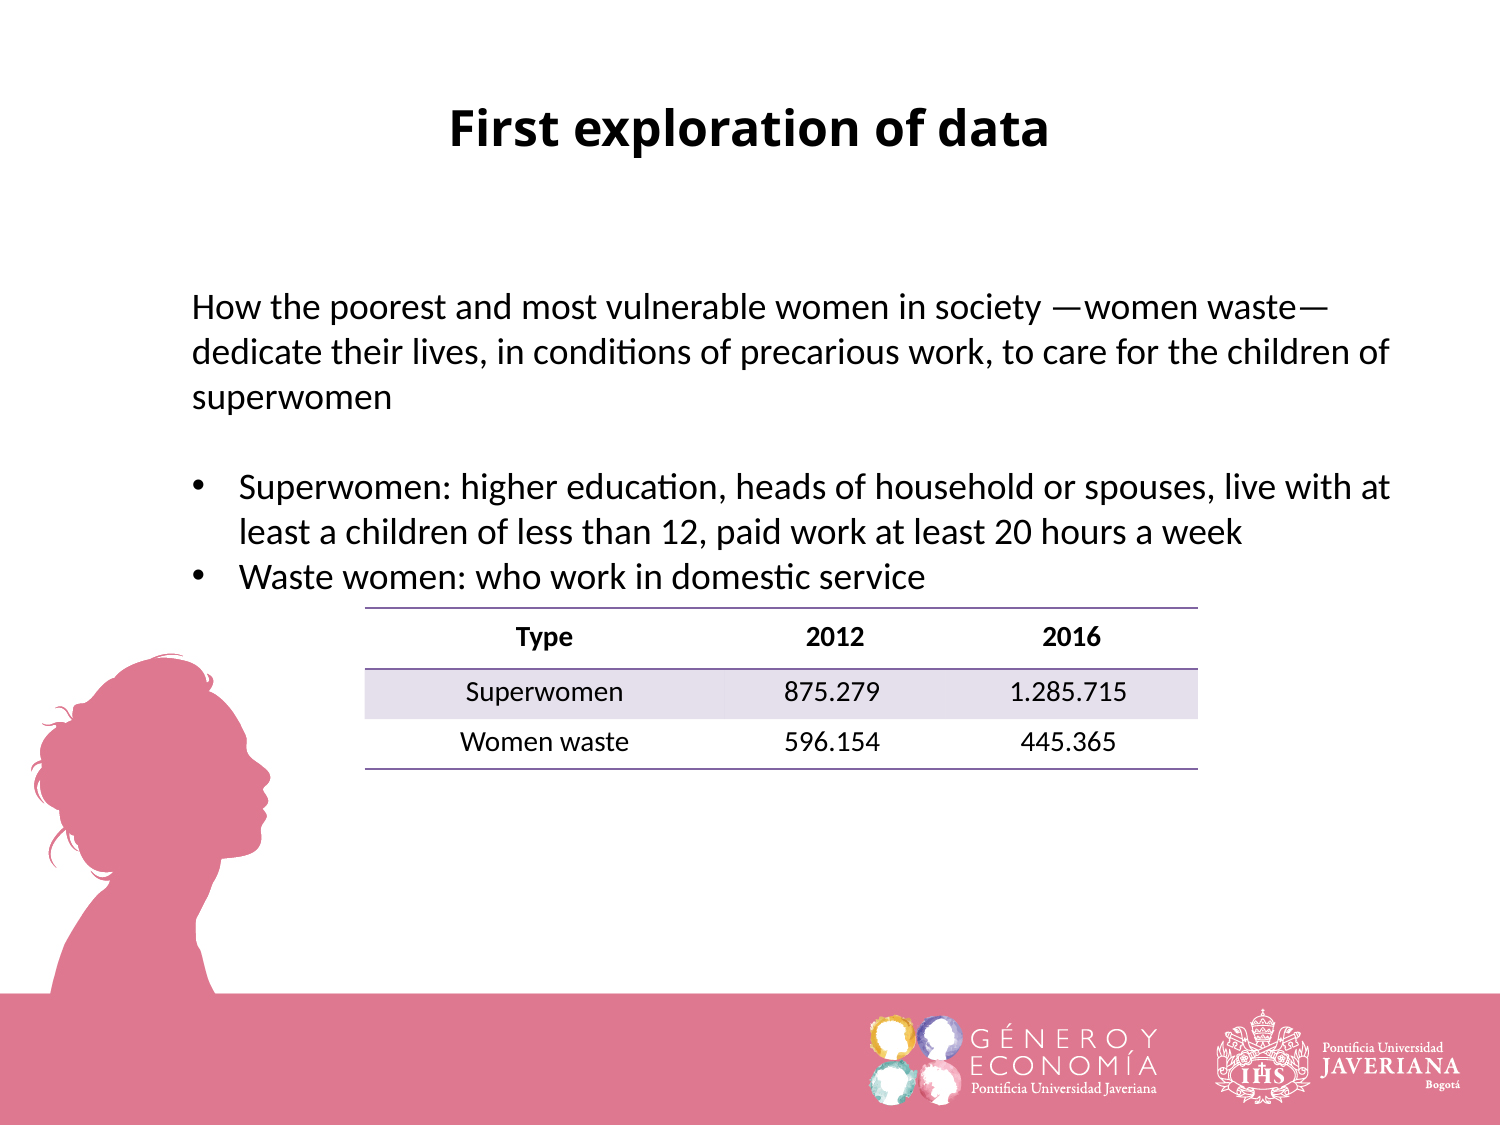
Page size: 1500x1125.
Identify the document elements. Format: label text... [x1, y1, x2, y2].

picture [0, 0, 1500, 1125]
table_cell 596.154 [725, 719, 946, 768]
table_header Type [365, 609, 725, 668]
text_box First exploration of data [433, 89, 1067, 165]
table_cell Superwomen [365, 670, 725, 719]
table_cell Women waste [365, 719, 725, 768]
text_box How the poorest and most vulnerable women in society —women waste— dedicate their lives, in conditions of precarious work, to care for the children of superwomen Superwomen: higher education, heads of household or spouses, live with at least a children of less than 12, paid work at least 20 hours a week Waste women: who work in domestic service [177, 274, 1436, 605]
table_header 2016 [946, 609, 1198, 668]
table_cell 445.365 [946, 719, 1198, 768]
table_cell 875.279 [725, 670, 946, 719]
table_header 2012 [725, 609, 946, 668]
table_cell 1.285.715 [946, 670, 1198, 719]
